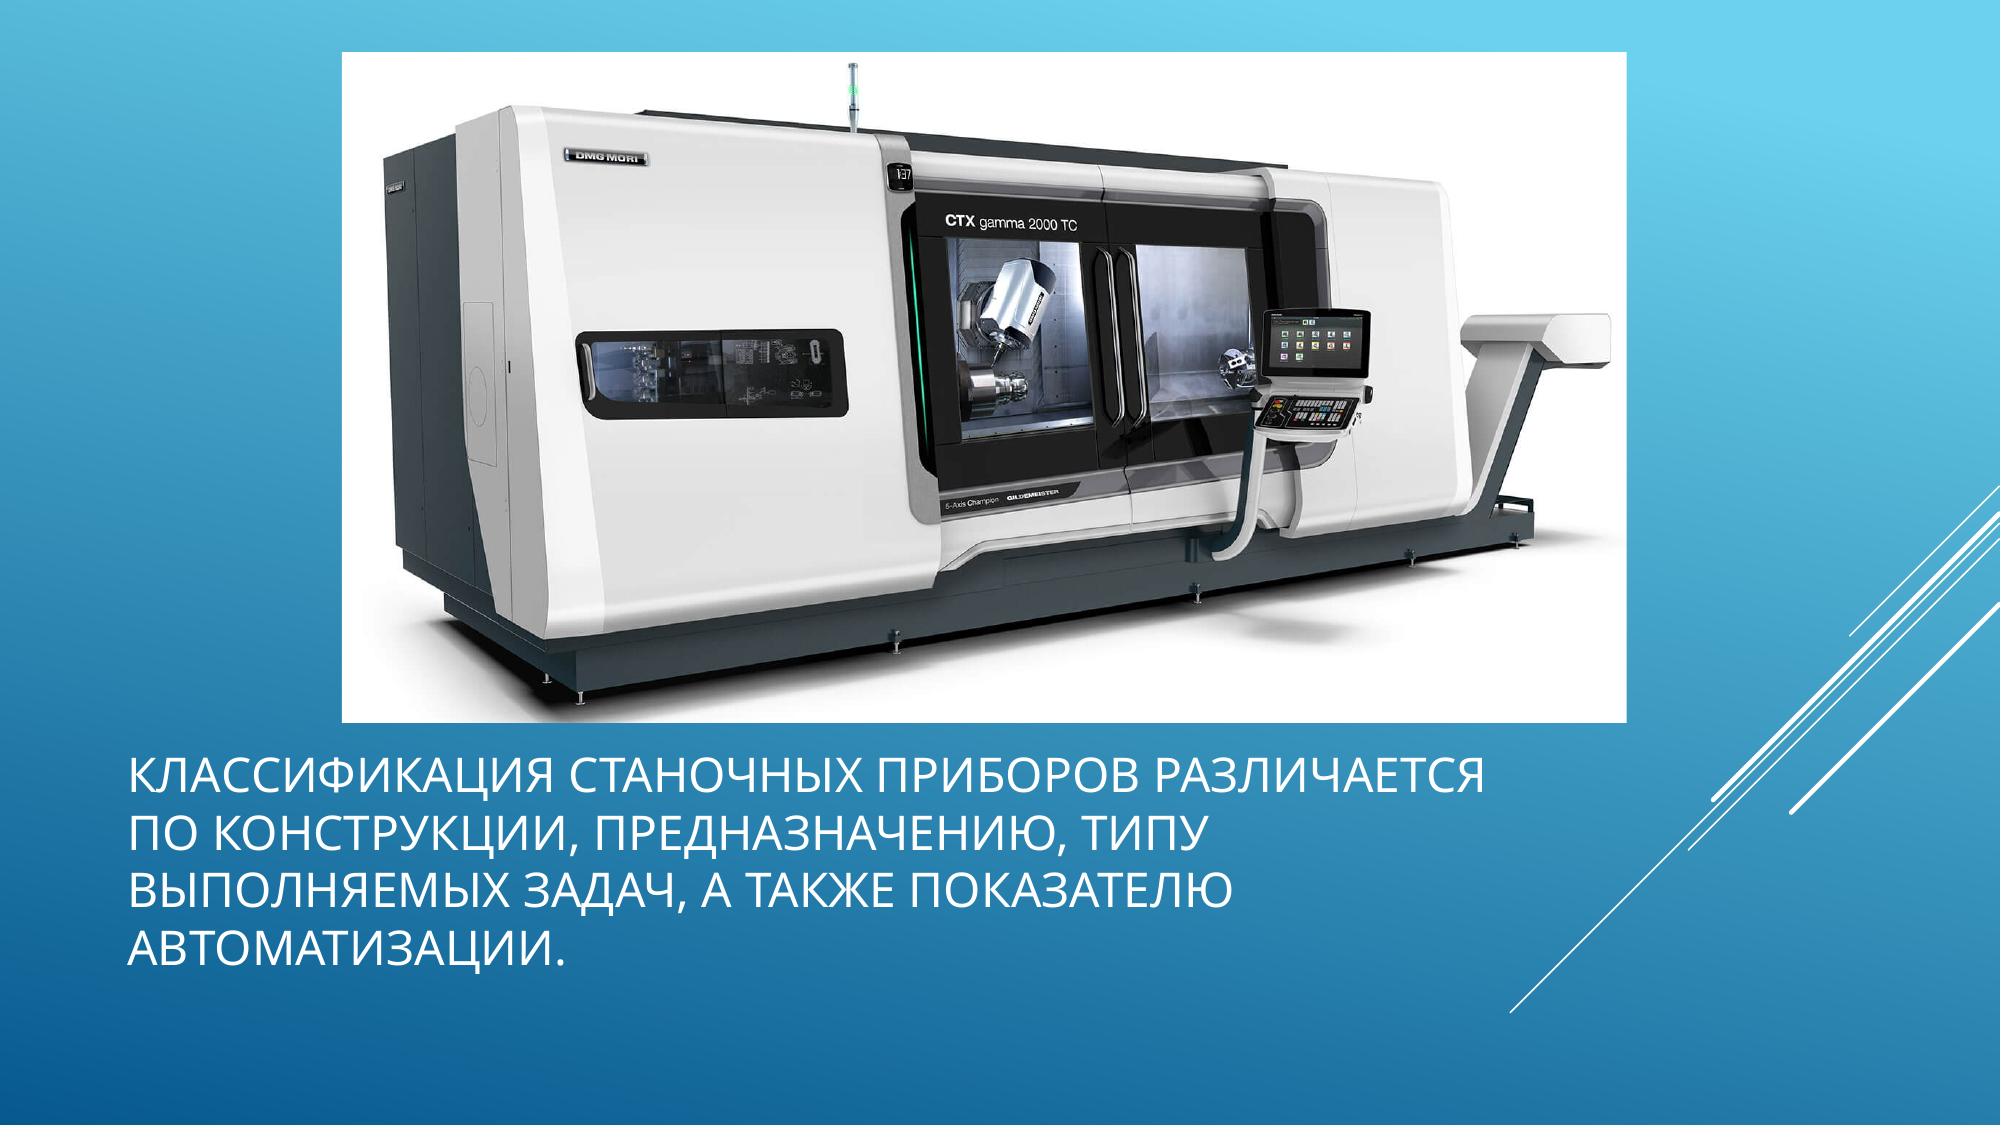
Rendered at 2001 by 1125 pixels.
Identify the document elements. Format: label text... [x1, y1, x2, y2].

title Классификация станочных приборов различается по конструкции, предназначению, типу выполняемых задач, а также показателю автоматизации. [112, 736, 1513, 984]
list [341, 51, 1627, 723]
